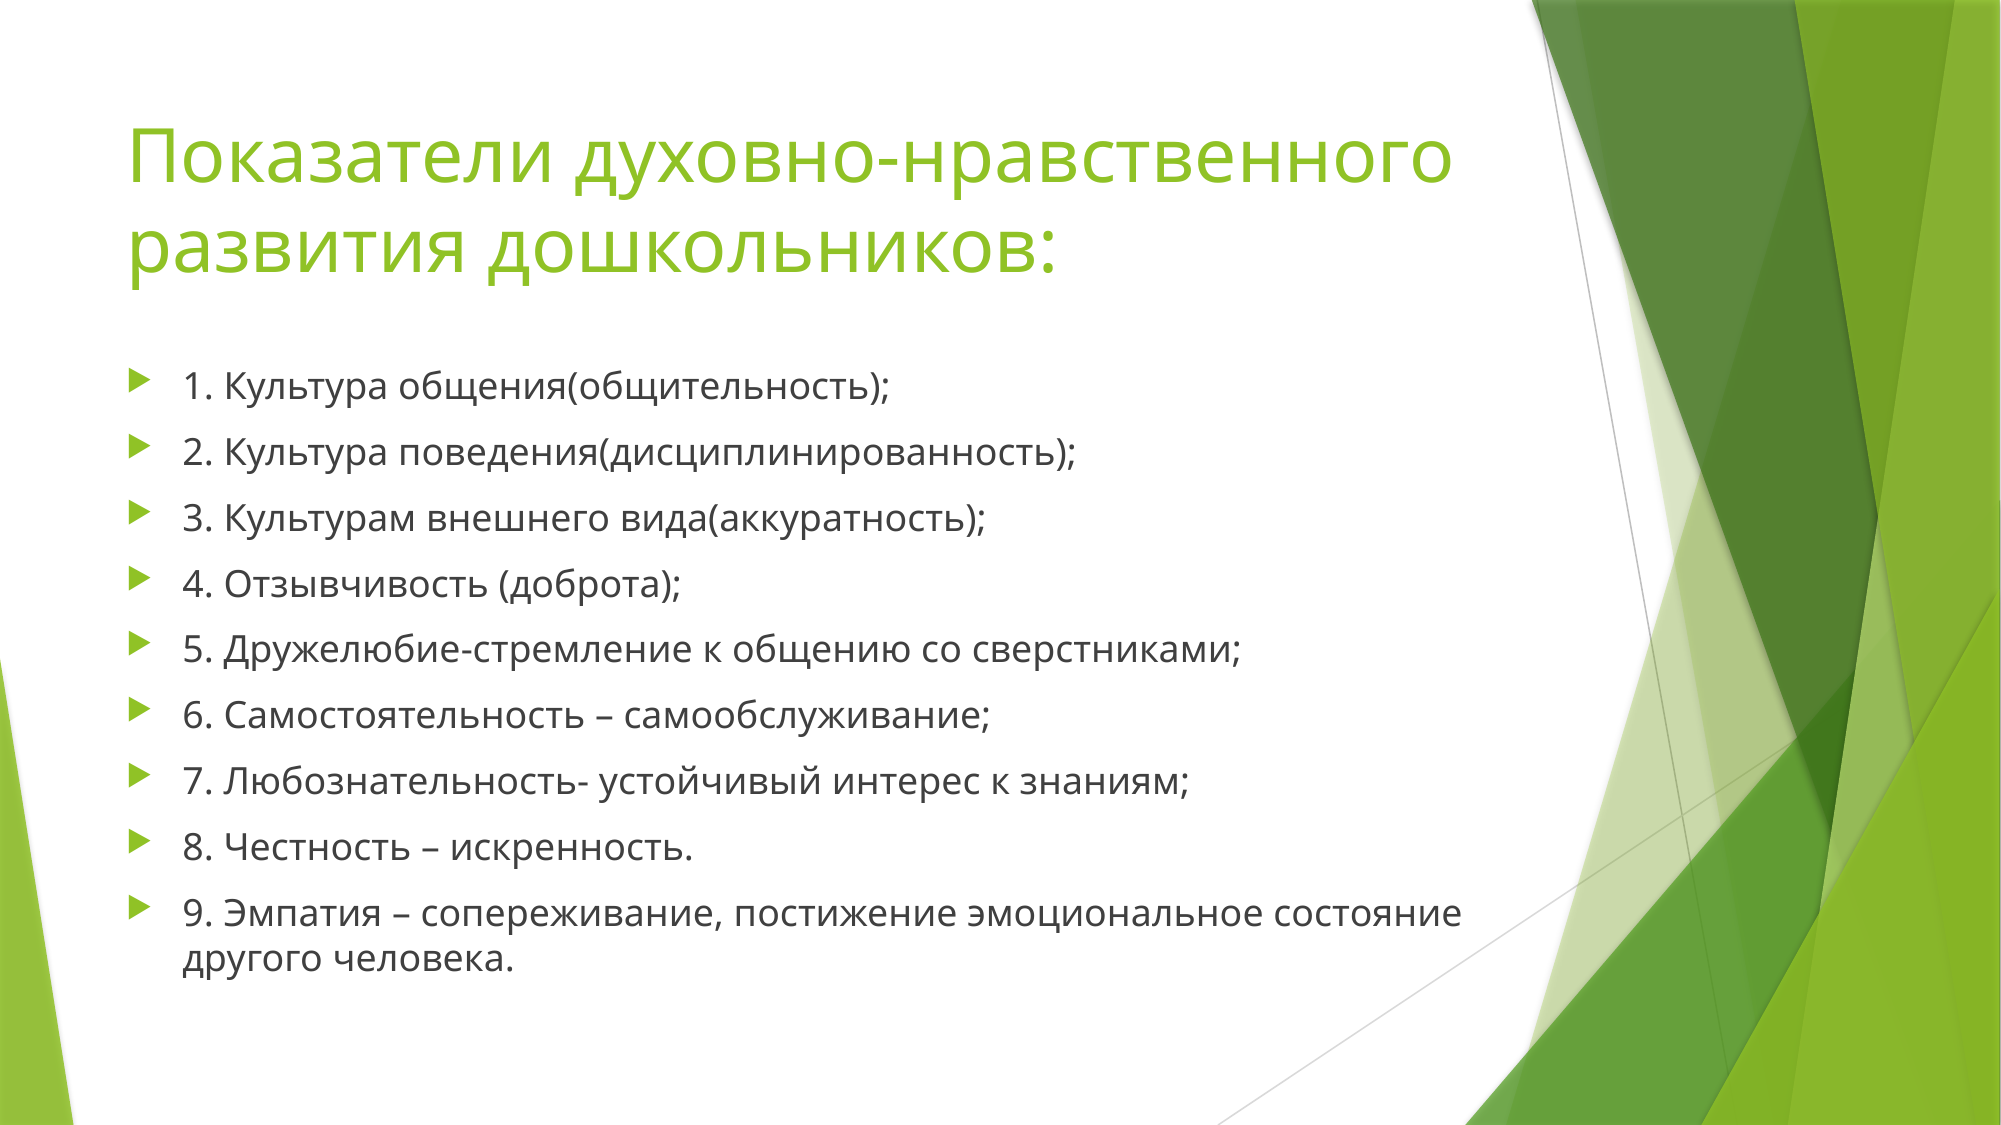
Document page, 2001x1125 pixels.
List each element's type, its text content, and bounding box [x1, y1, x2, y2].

title Показатели духовно-нравственного развития дошкольников: [111, 99, 1522, 317]
list 1. Культура общения(общительность); 2. Культура поведения(дисциплинированность); 3. Культурам внешнего вида(аккуратность); 4. Отзывчивость (доброта); 5. Дружелюбие-стремление к общению со сверстниками; 6. Самостоятельность – самообслуживание; 7. Любознательность- устойчивый интерес к знаниям; 8. Честность – искренность. 9. Эмпатия – сопереживание, постижение эмоциональное состояние другого человека. [111, 354, 1522, 992]
